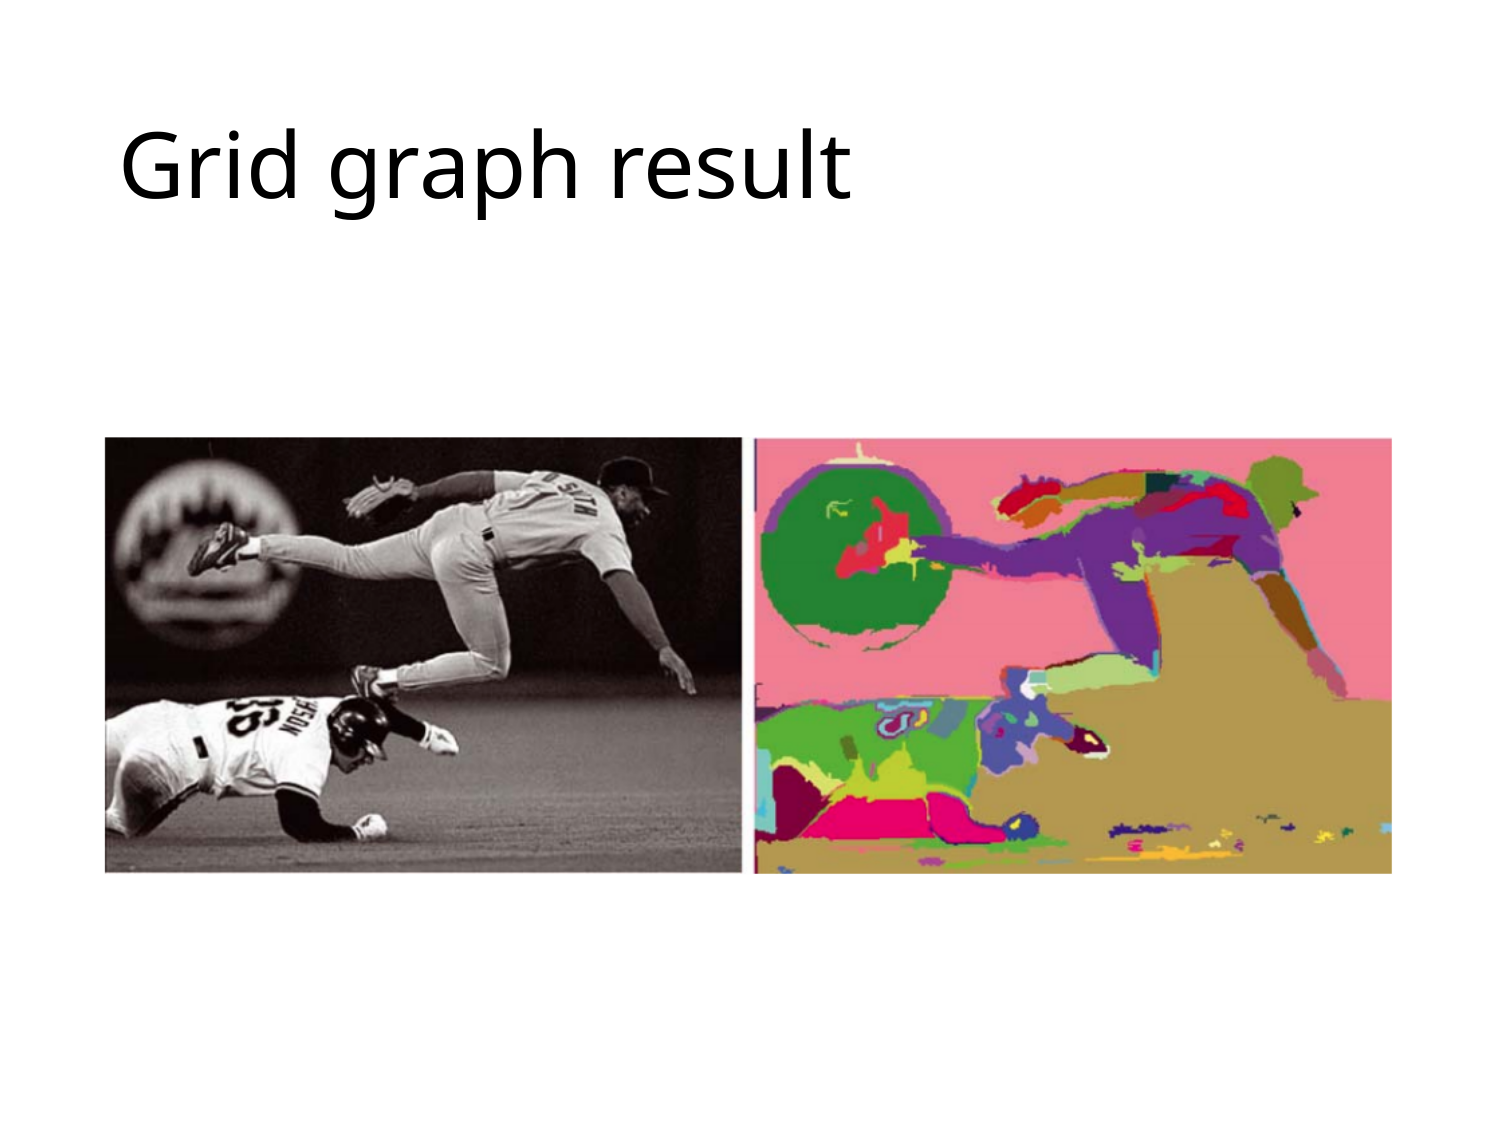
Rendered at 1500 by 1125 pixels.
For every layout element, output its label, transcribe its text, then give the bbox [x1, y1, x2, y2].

title Grid graph result [103, 59, 1397, 278]
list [103, 433, 1397, 880]
